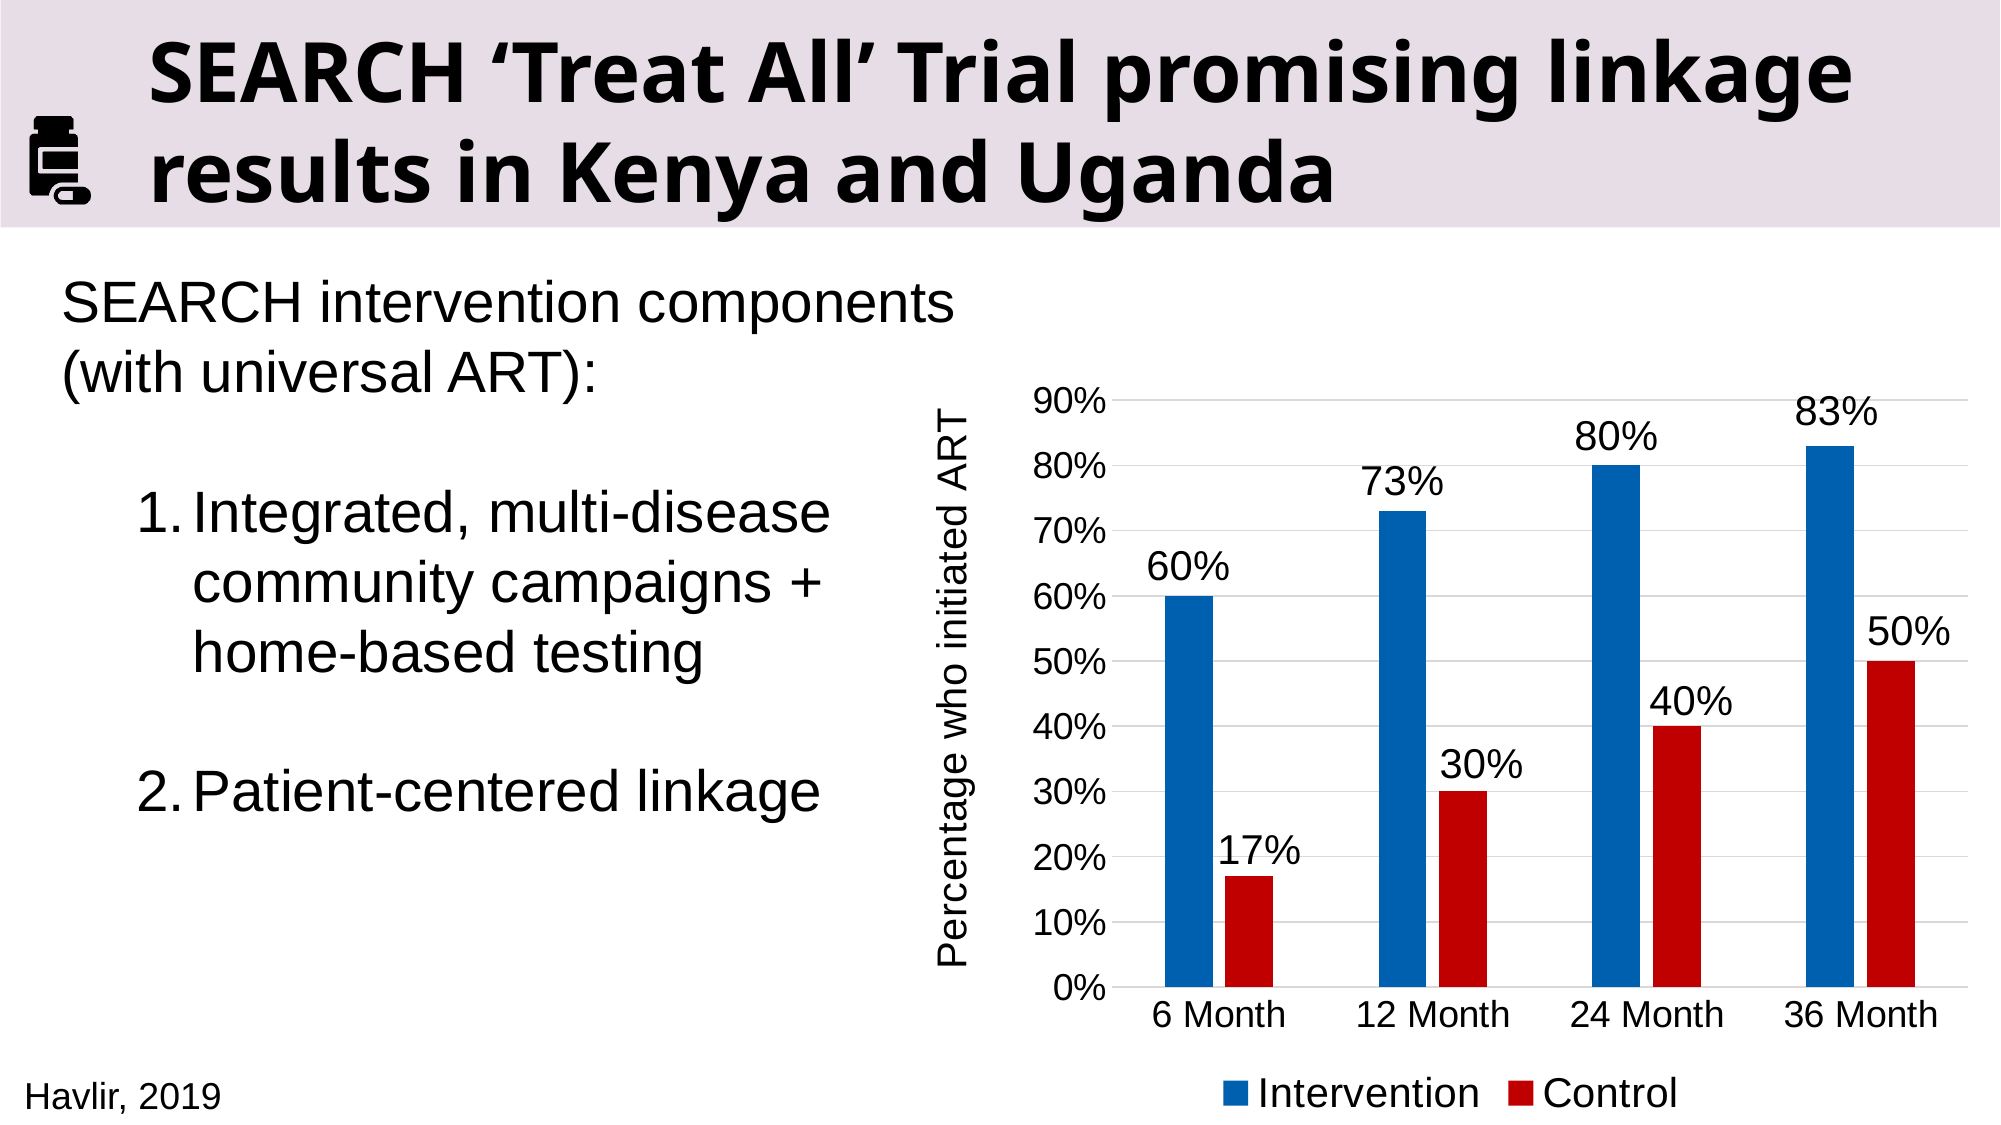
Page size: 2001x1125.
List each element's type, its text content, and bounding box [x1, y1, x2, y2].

text_box [0, 0, 2000, 228]
picture [7, 107, 113, 213]
text_box Havlir, 2019 [9, 1064, 237, 1125]
title SEARCH ‘Treat All’ Trial promising linkage results in Kenya and Uganda [133, 37, 1917, 201]
chart [912, 363, 1990, 1125]
text_box SEARCH intervention components (with universal ART): Integrated, multi-disease community campaigns + home-based testing Patient-centered linkage [46, 256, 1006, 831]
